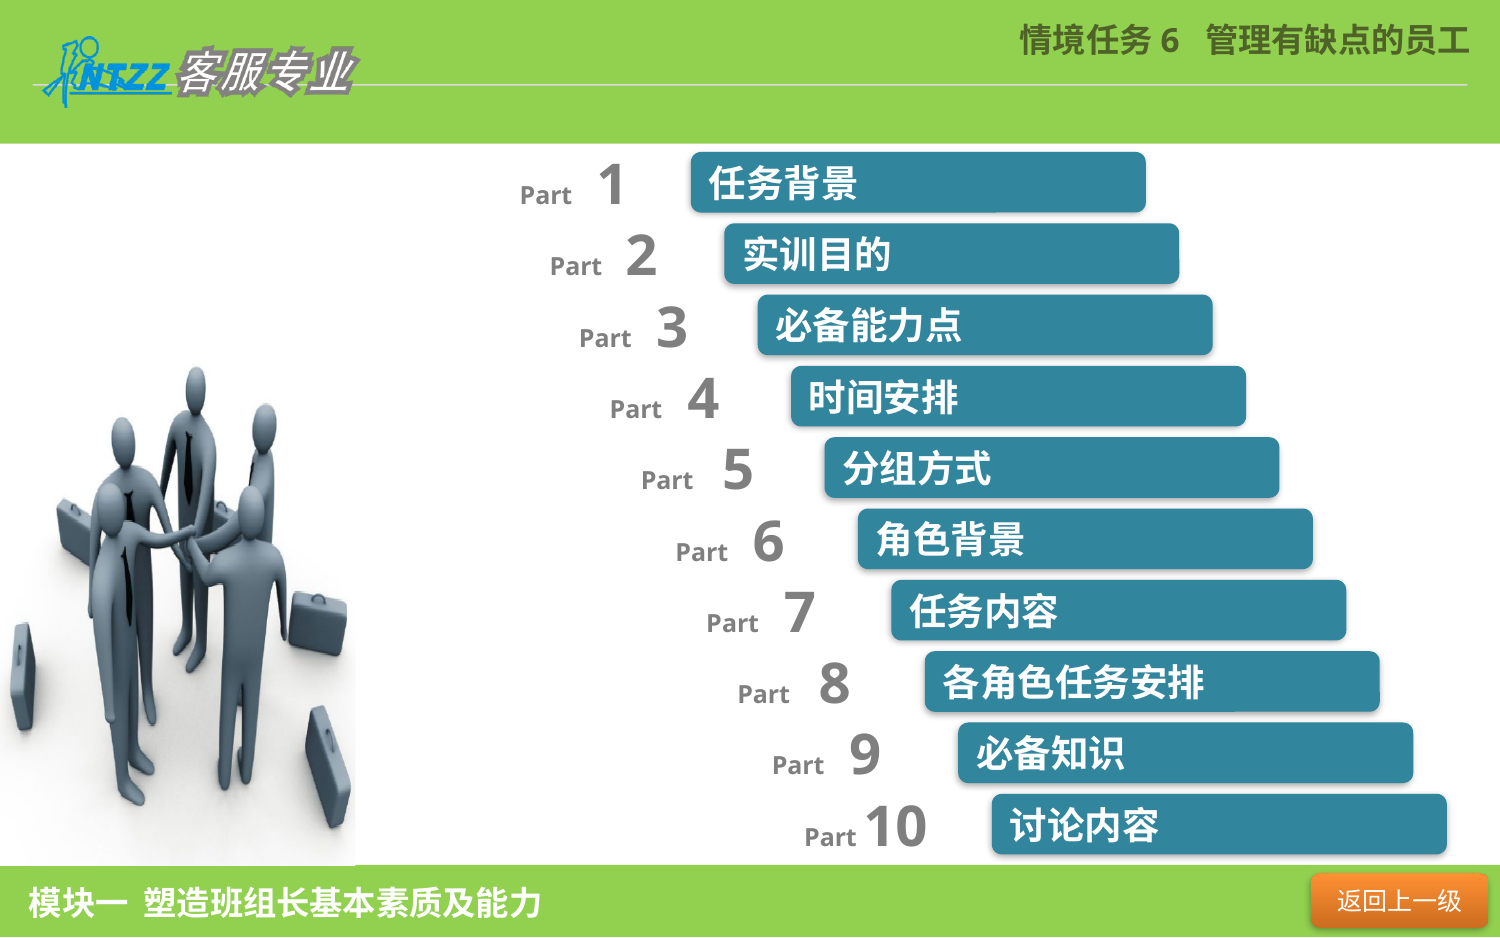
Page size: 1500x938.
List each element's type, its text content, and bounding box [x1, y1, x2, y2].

picture [0, 350, 356, 866]
text_box 讨论内容 [991, 793, 1447, 855]
text_box [0, 0, 1500, 144]
text_box Part 2 [538, 213, 669, 293]
text_box 分组方式 [824, 437, 1280, 498]
picture [40, 36, 85, 108]
text_box Part 5 [629, 427, 766, 507]
text_box 任务背景 [690, 151, 1146, 213]
text_box Part 7 [694, 570, 828, 650]
text_box 返回上一级 [1311, 873, 1489, 929]
picture [101, 73, 111, 85]
picture [74, 64, 84, 87]
picture [74, 48, 86, 66]
text_box [0, 864, 1500, 937]
text_box 模块一 塑造班组长基本素质及能力 [17, 876, 727, 928]
text_box 必备能力点 [757, 294, 1213, 356]
text_box 时间安排 [791, 365, 1247, 427]
text_box 角色背景 [857, 508, 1313, 570]
text_box Part 3 [567, 285, 700, 364]
text_box 情境任务6 管理有缺点的员工 [985, 13, 1483, 65]
text_box 必备知识 [958, 722, 1414, 784]
text_box Part 10 [792, 784, 940, 864]
picture [82, 40, 96, 55]
picture [67, 36, 362, 108]
picture [63, 44, 75, 72]
text_box Part 6 [664, 499, 797, 578]
text_box Part 1 [508, 142, 640, 222]
picture [85, 85, 92, 91]
text_box 任务内容 [891, 579, 1347, 641]
text_box Part 8 [726, 641, 863, 721]
text_box 实训目的 [724, 223, 1180, 284]
text_box 各角色任务安排 [924, 651, 1380, 712]
text_box Part 9 [760, 713, 893, 792]
text_box Part 4 [598, 356, 731, 436]
